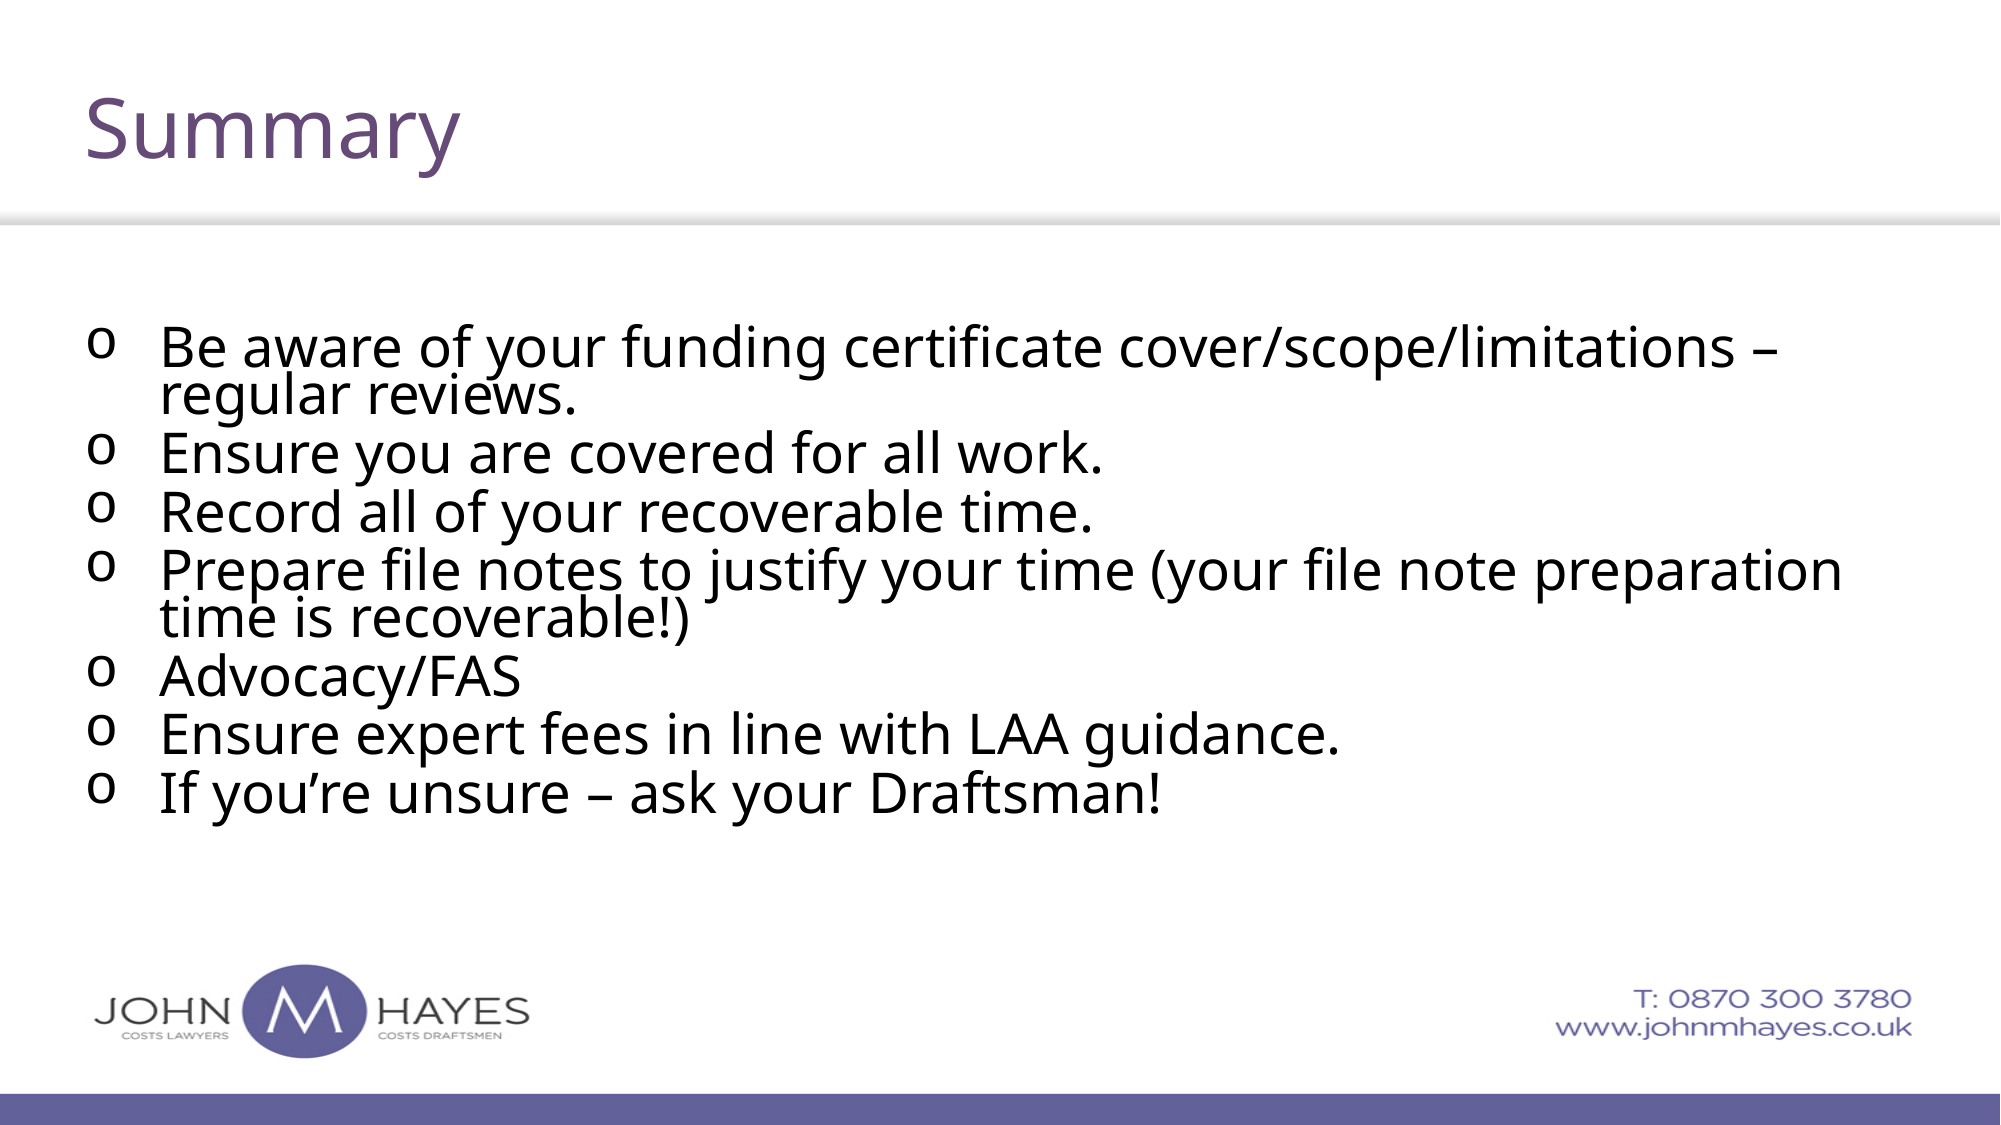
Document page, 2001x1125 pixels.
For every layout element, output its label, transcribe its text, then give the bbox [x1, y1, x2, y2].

subtitle Be aware of your funding certificate cover/scope/limitations – regular reviews. Ensure you are covered for all work. Record all of your recoverable time. Prepare file notes to justify your time (your file note preparation time is recoverable!) Advocacy/FAS Ensure expert fees in line with LAA guidance. If you’re unsure – ask your Draftsman! [69, 322, 1888, 910]
title Summary [69, 95, 1888, 210]
picture [0, 0, 2000, 1125]
